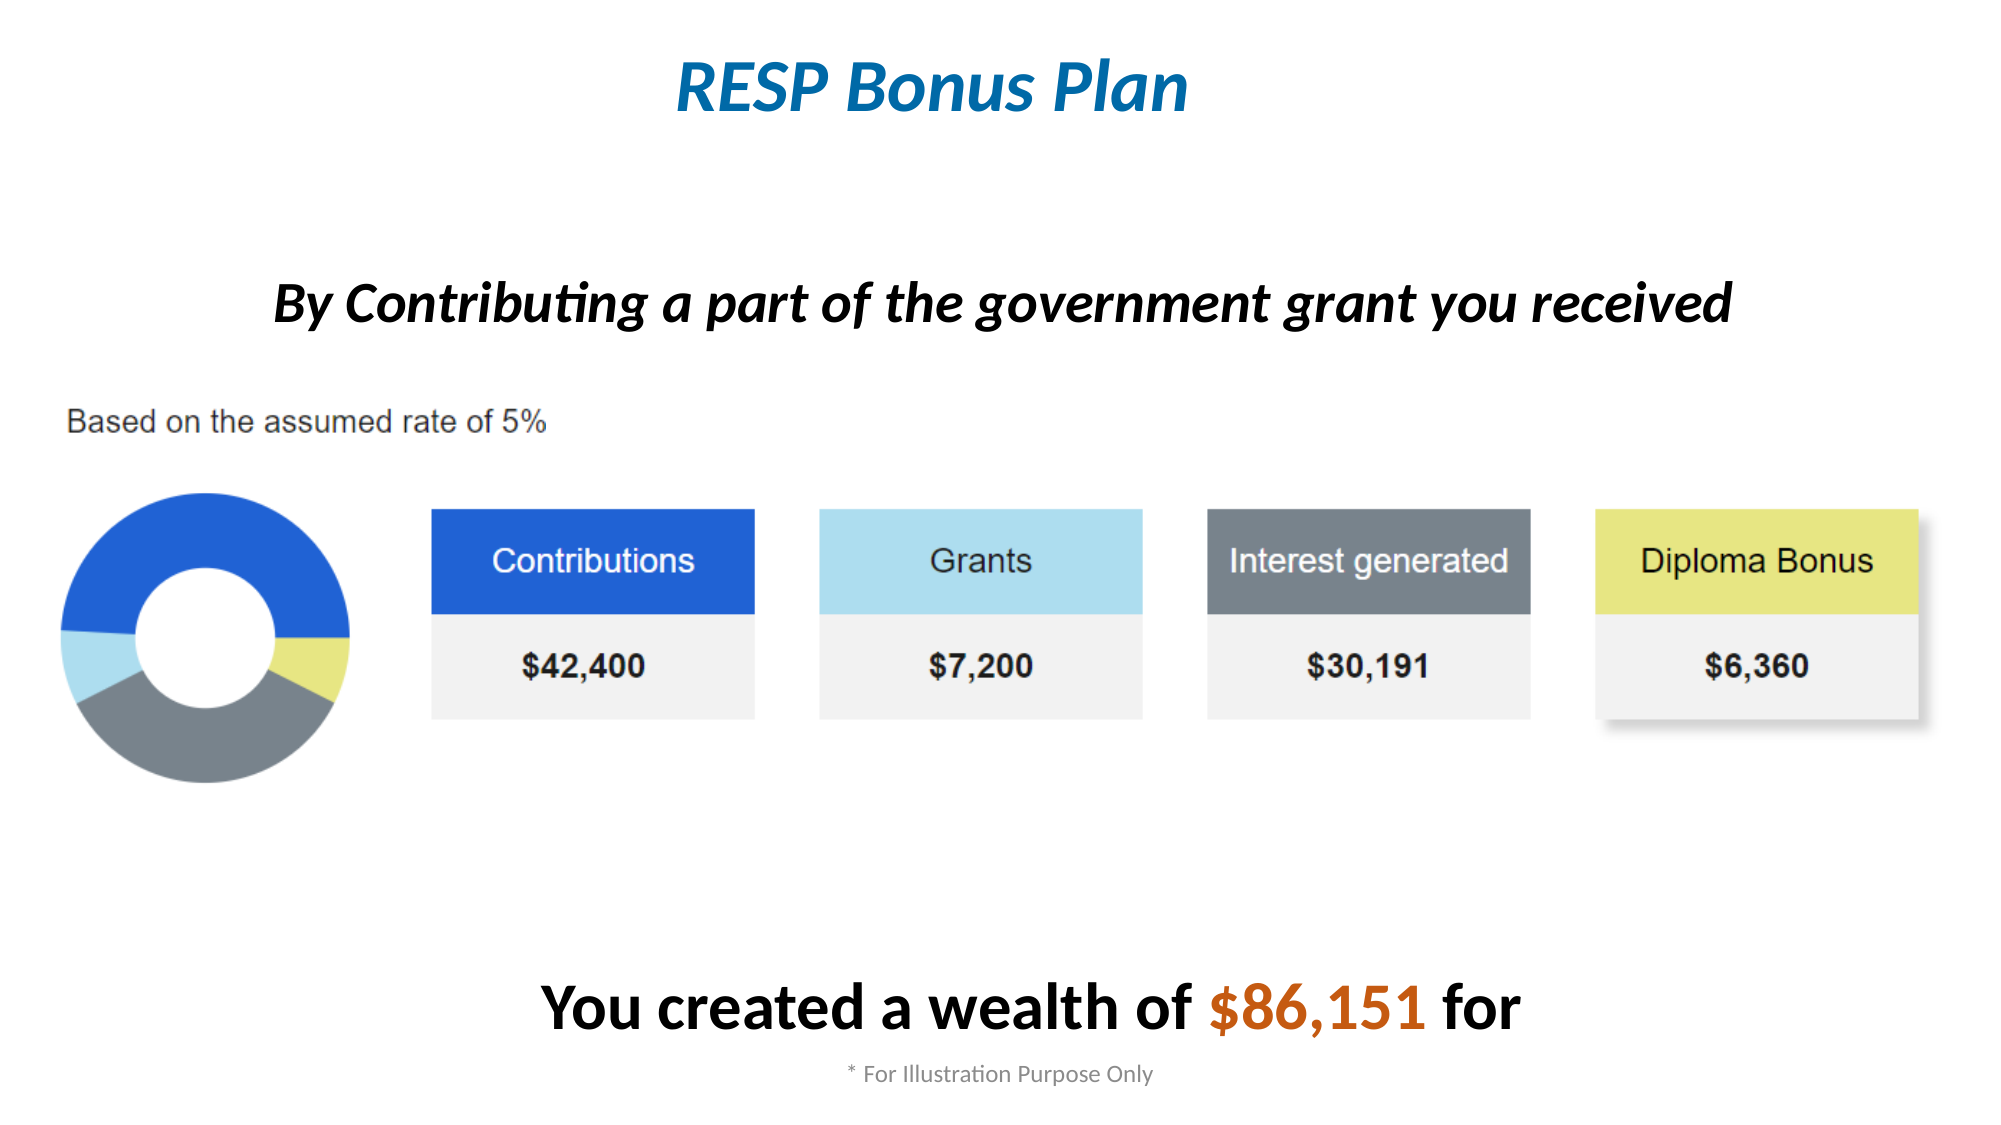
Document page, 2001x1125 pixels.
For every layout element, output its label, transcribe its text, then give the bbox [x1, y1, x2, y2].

text_box By Contributing a part of the government grant you received [240, 256, 1768, 342]
footer * For Illustration Purpose Only [662, 1042, 1338, 1103]
picture [51, 387, 1949, 822]
text_box You created a wealth of $86,151 for [527, 955, 1842, 1051]
text_box RESP Bonus Plan [661, 28, 1431, 134]
